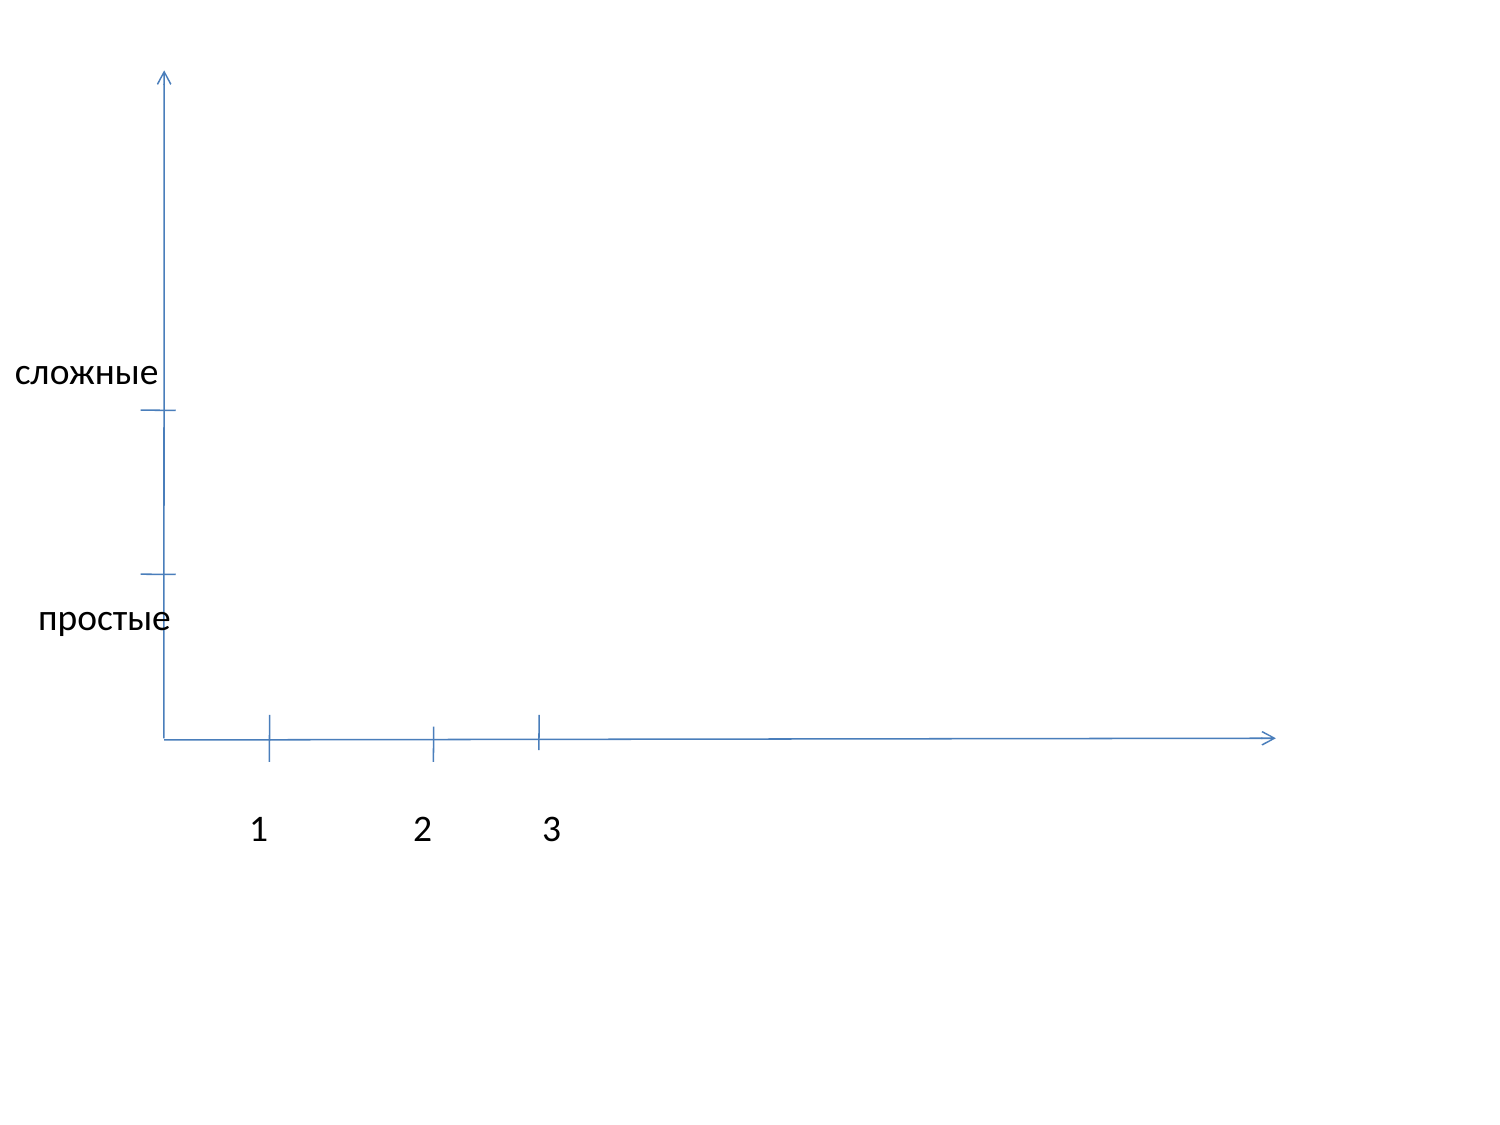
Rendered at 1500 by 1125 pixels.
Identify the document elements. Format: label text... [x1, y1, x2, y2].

text_box 2 [398, 796, 457, 857]
text_box простые [23, 585, 223, 646]
text_box 3 [527, 796, 586, 857]
text_box сложные [0, 339, 200, 400]
text_box 1 [234, 796, 293, 857]
